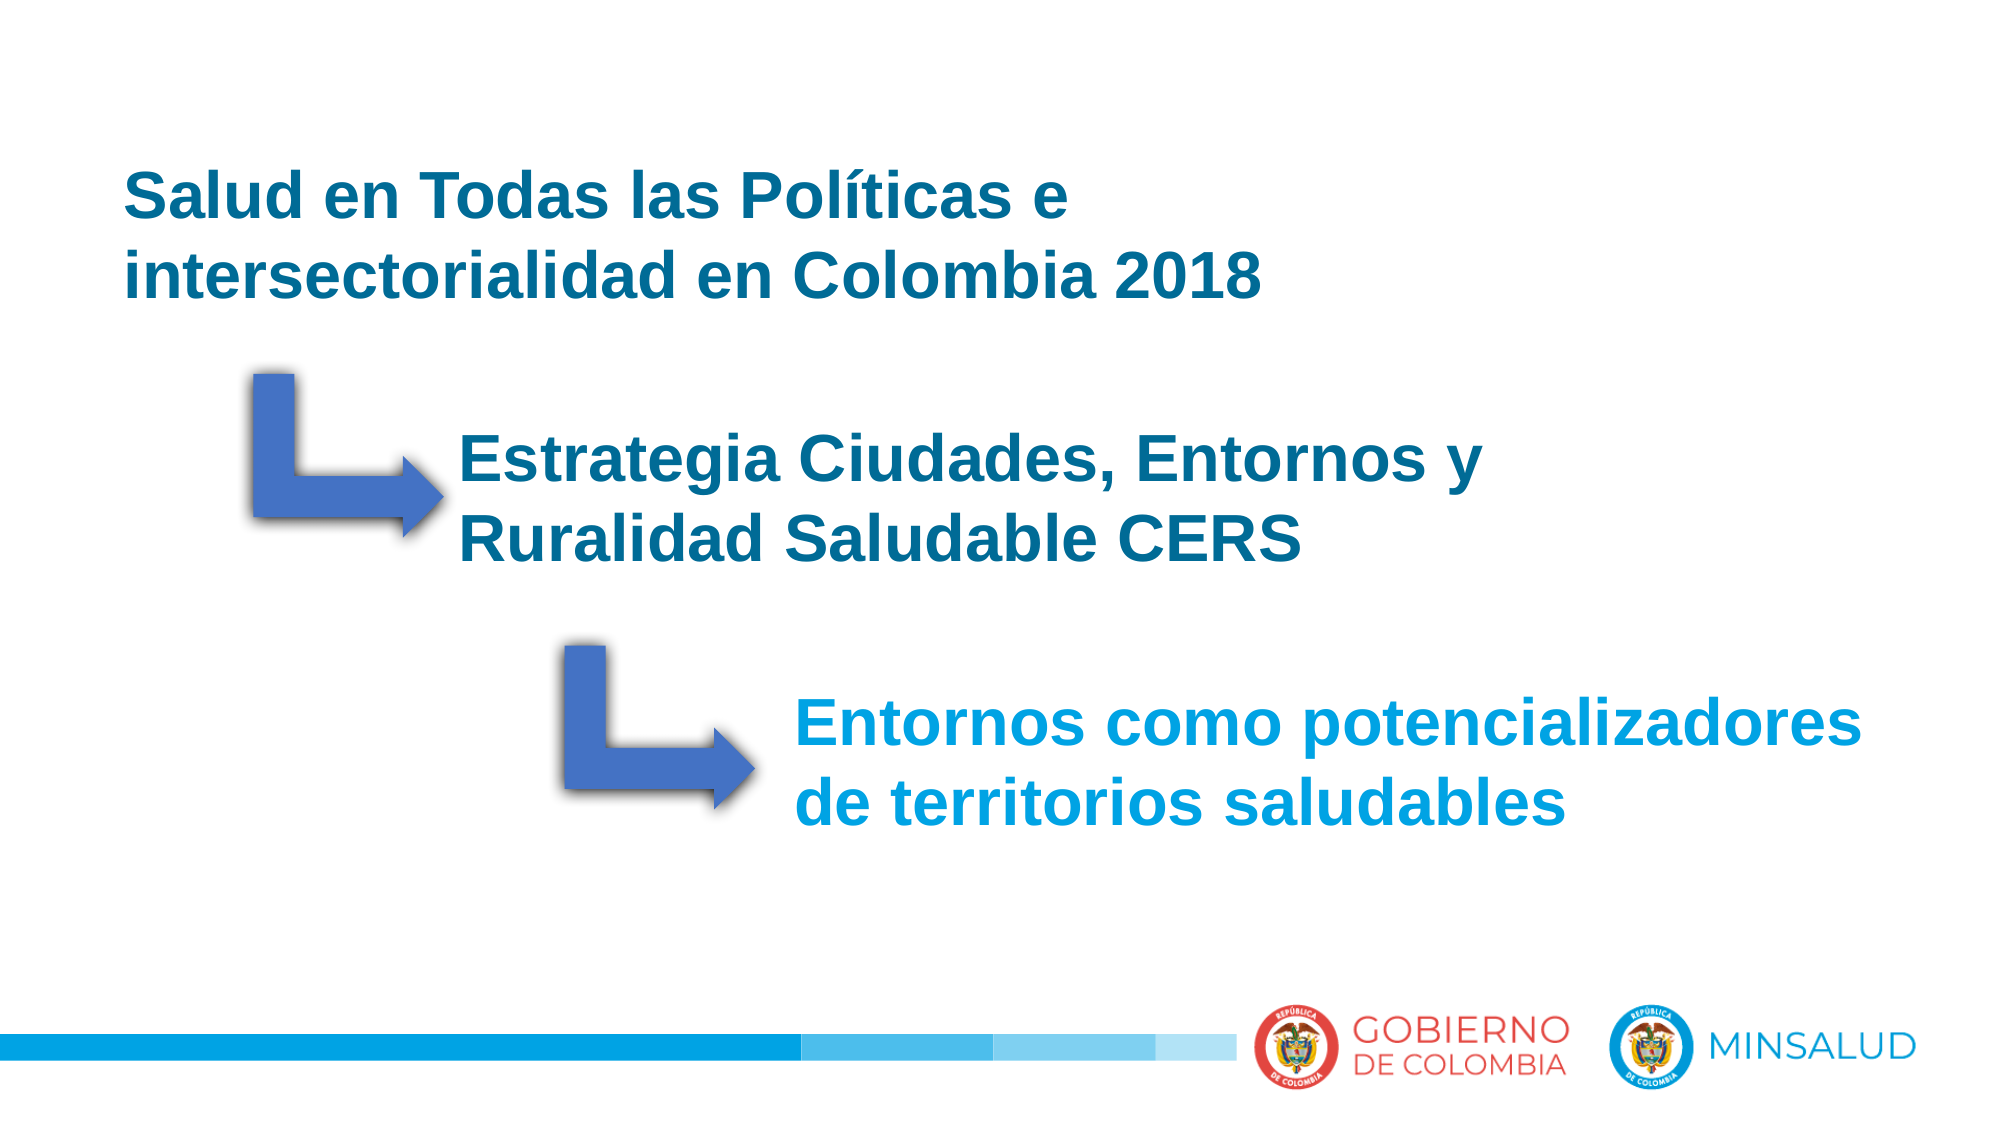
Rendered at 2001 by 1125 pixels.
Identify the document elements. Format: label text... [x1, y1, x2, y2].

text_box [563, 644, 757, 812]
picture [1220, 981, 1950, 1107]
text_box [0, 1034, 1237, 1061]
text_box Salud en Todas las Políticas e intersectorialidad en Colombia 2018 [108, 144, 1364, 319]
text_box Entornos como potencializadores de territorios saludables [779, 671, 1949, 847]
text_box [252, 372, 446, 541]
text_box Estrategia Ciudades, Entornos y Ruralidad Saludable CERS [443, 407, 1613, 583]
